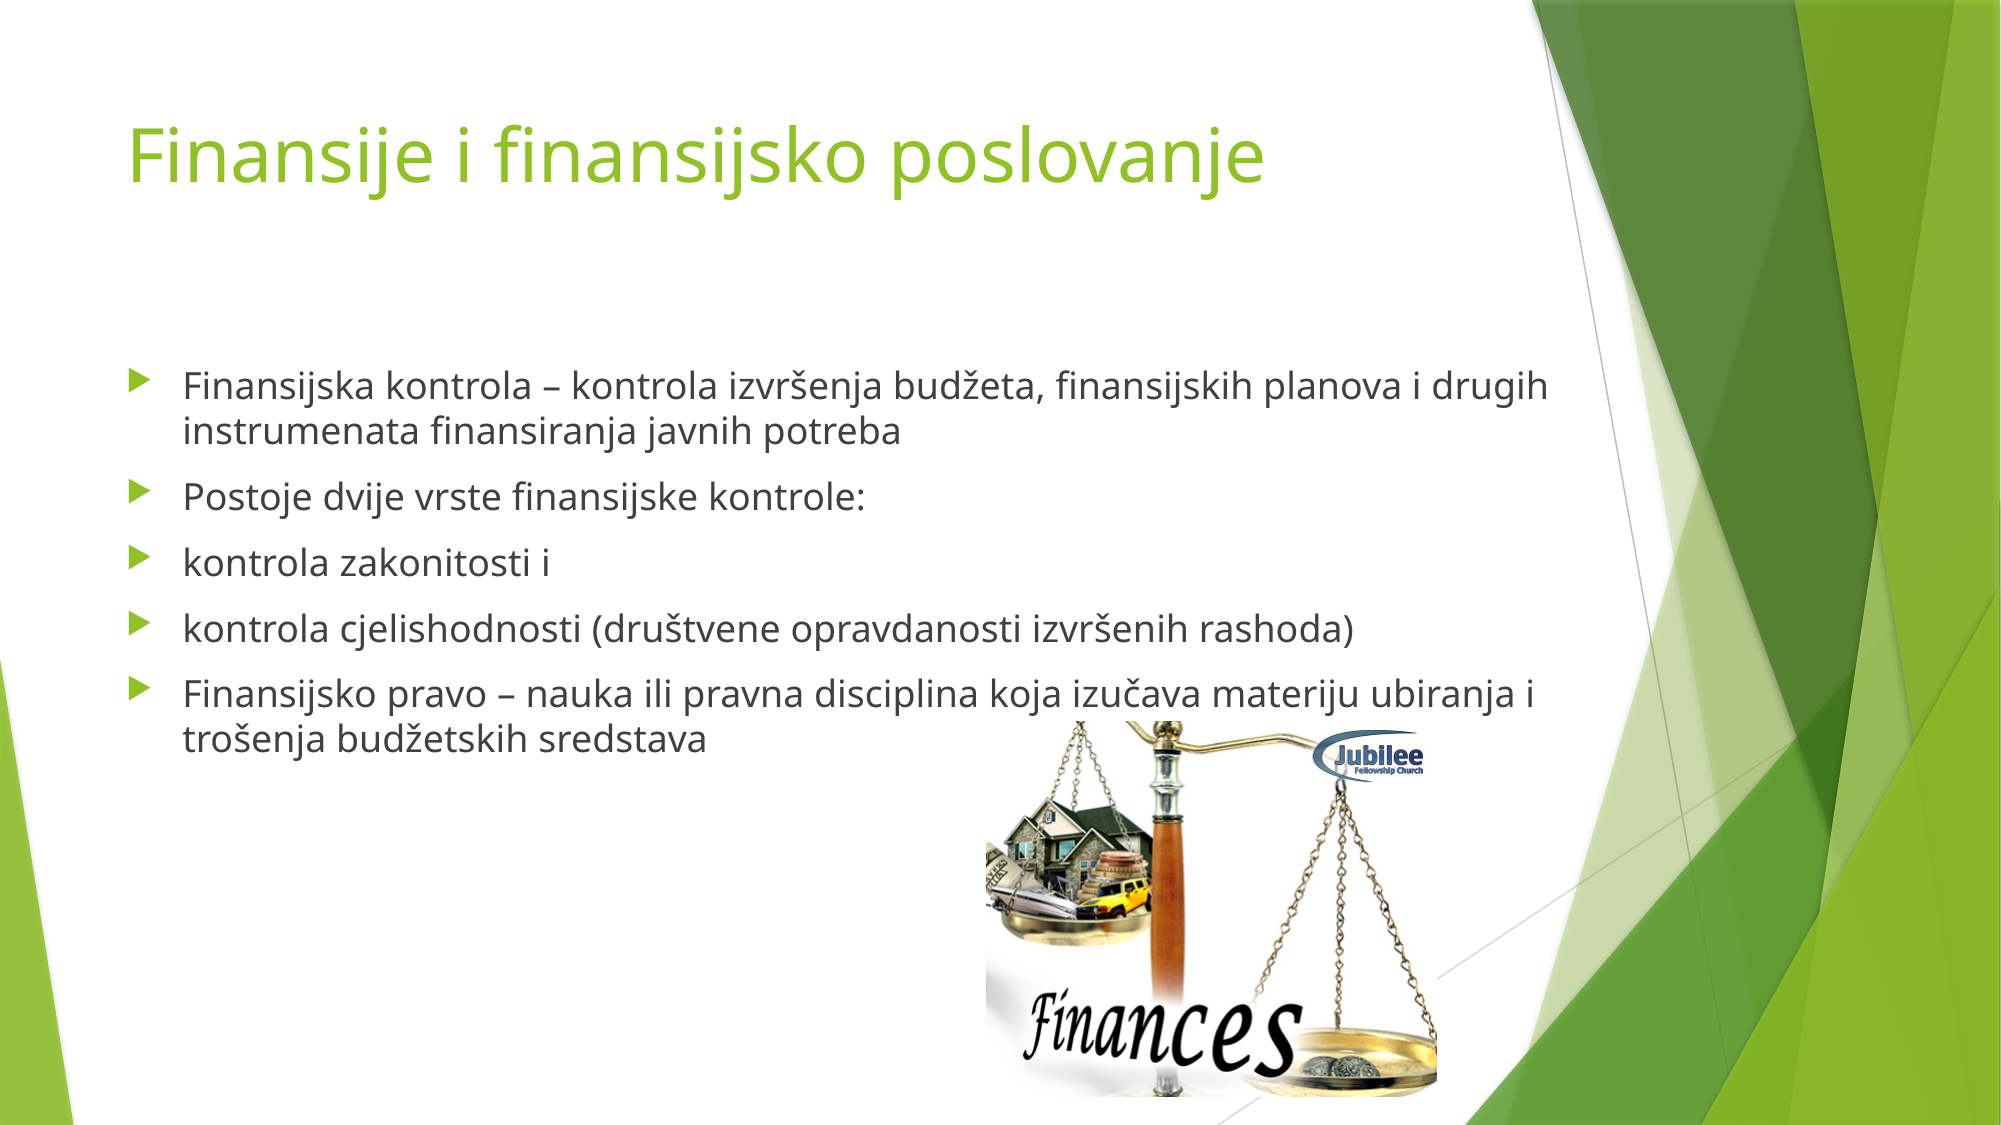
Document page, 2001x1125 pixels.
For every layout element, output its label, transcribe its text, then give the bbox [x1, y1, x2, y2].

title Finansije i finansijsko poslovanje [111, 99, 1522, 317]
picture [985, 720, 1437, 1097]
list Finansijska kontrola – kontrola izvršenja budžeta, finansijskih planova i drugih instrumenata finansiranja javnih potreba Postoje dvije vrste finansijske kontrole: kontrola zakonitosti i kontrola cjelishodnosti (društvene opravdanosti izvršenih rashoda) Finansijsko pravo – nauka ili pravna disciplina koja izučava materiju ubiranja i trošenja budžetskih sredstava [111, 354, 1598, 1097]
